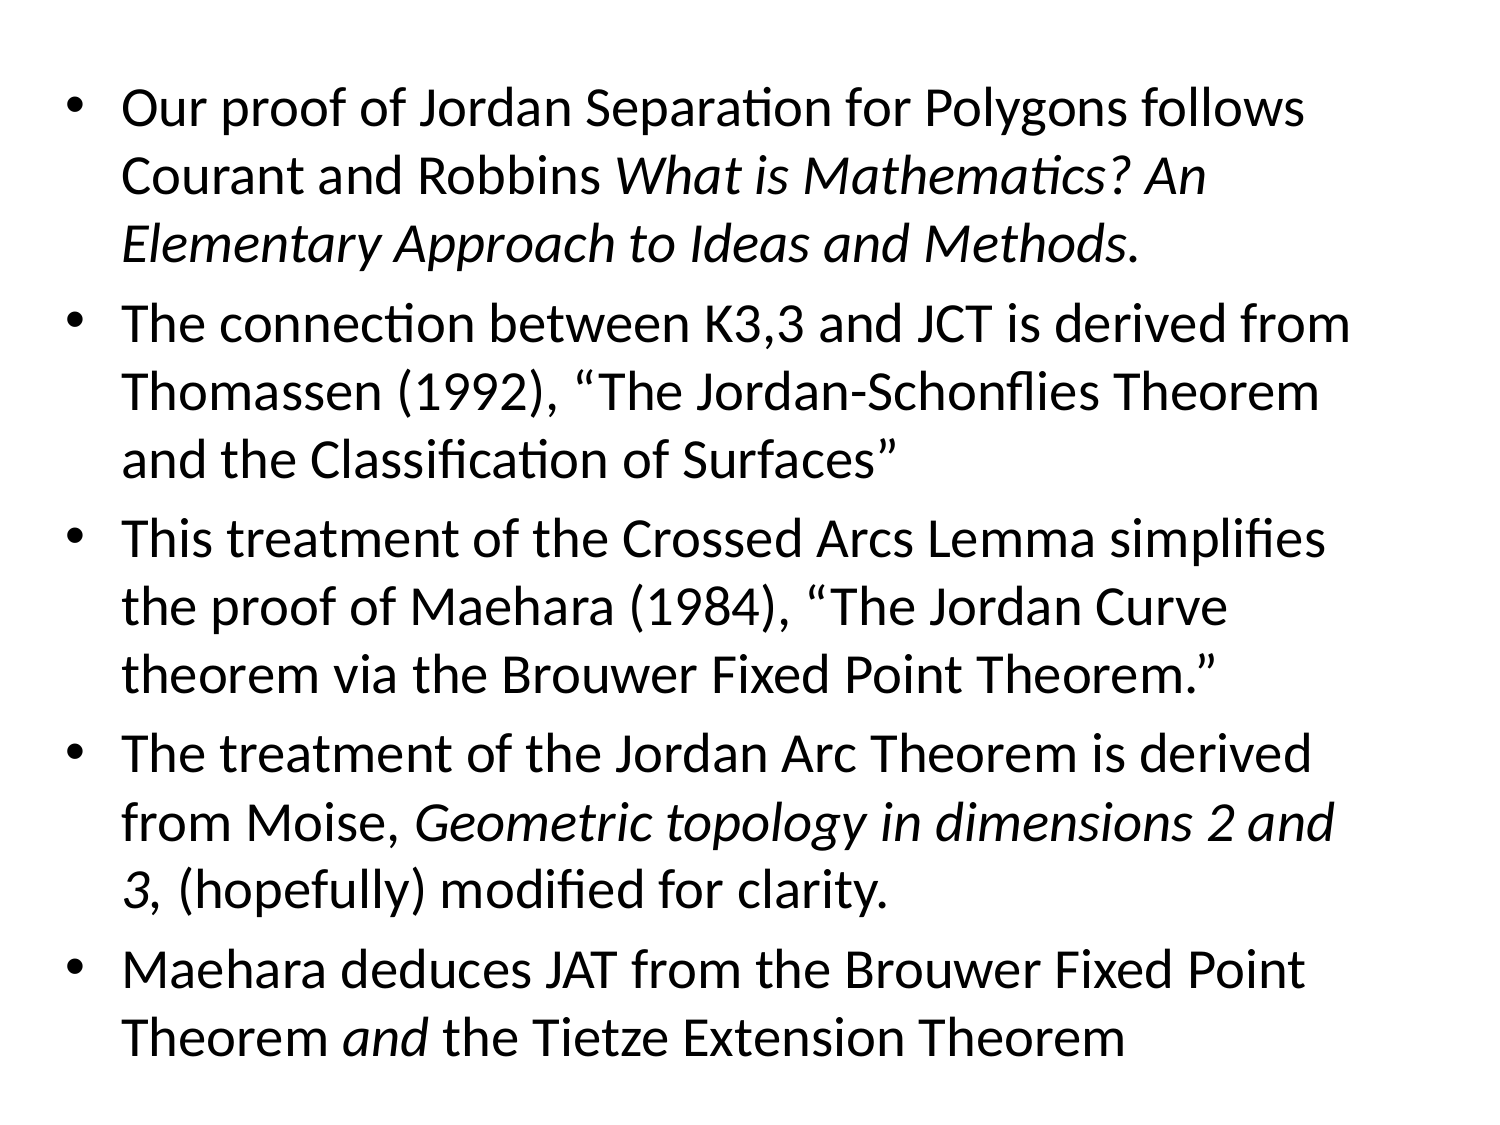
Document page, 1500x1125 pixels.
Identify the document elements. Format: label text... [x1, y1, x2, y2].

list Our proof of Jordan Separation for Polygons follows Courant and Robbins What is Mathematics? An Elementary Approach to Ideas and Methods. The connection between K3,3 and JCT is derived from Thomassen (1992), “The Jordan-Schonflies Theorem and the Classification of Surfaces” This treatment of the Crossed Arcs Lemma simplifies the proof of Maehara (1984), “The Jordan Curve theorem via the Brouwer Fixed Point Theorem.” The treatment of the Jordan Arc Theorem is derived from Moise, Geometric topology in dimensions 2 and 3, (hopefully) modified for clarity. Maehara deduces JAT from the Brouwer Fixed Point Theorem and the Tietze Extension Theorem [50, 62, 1400, 1088]
